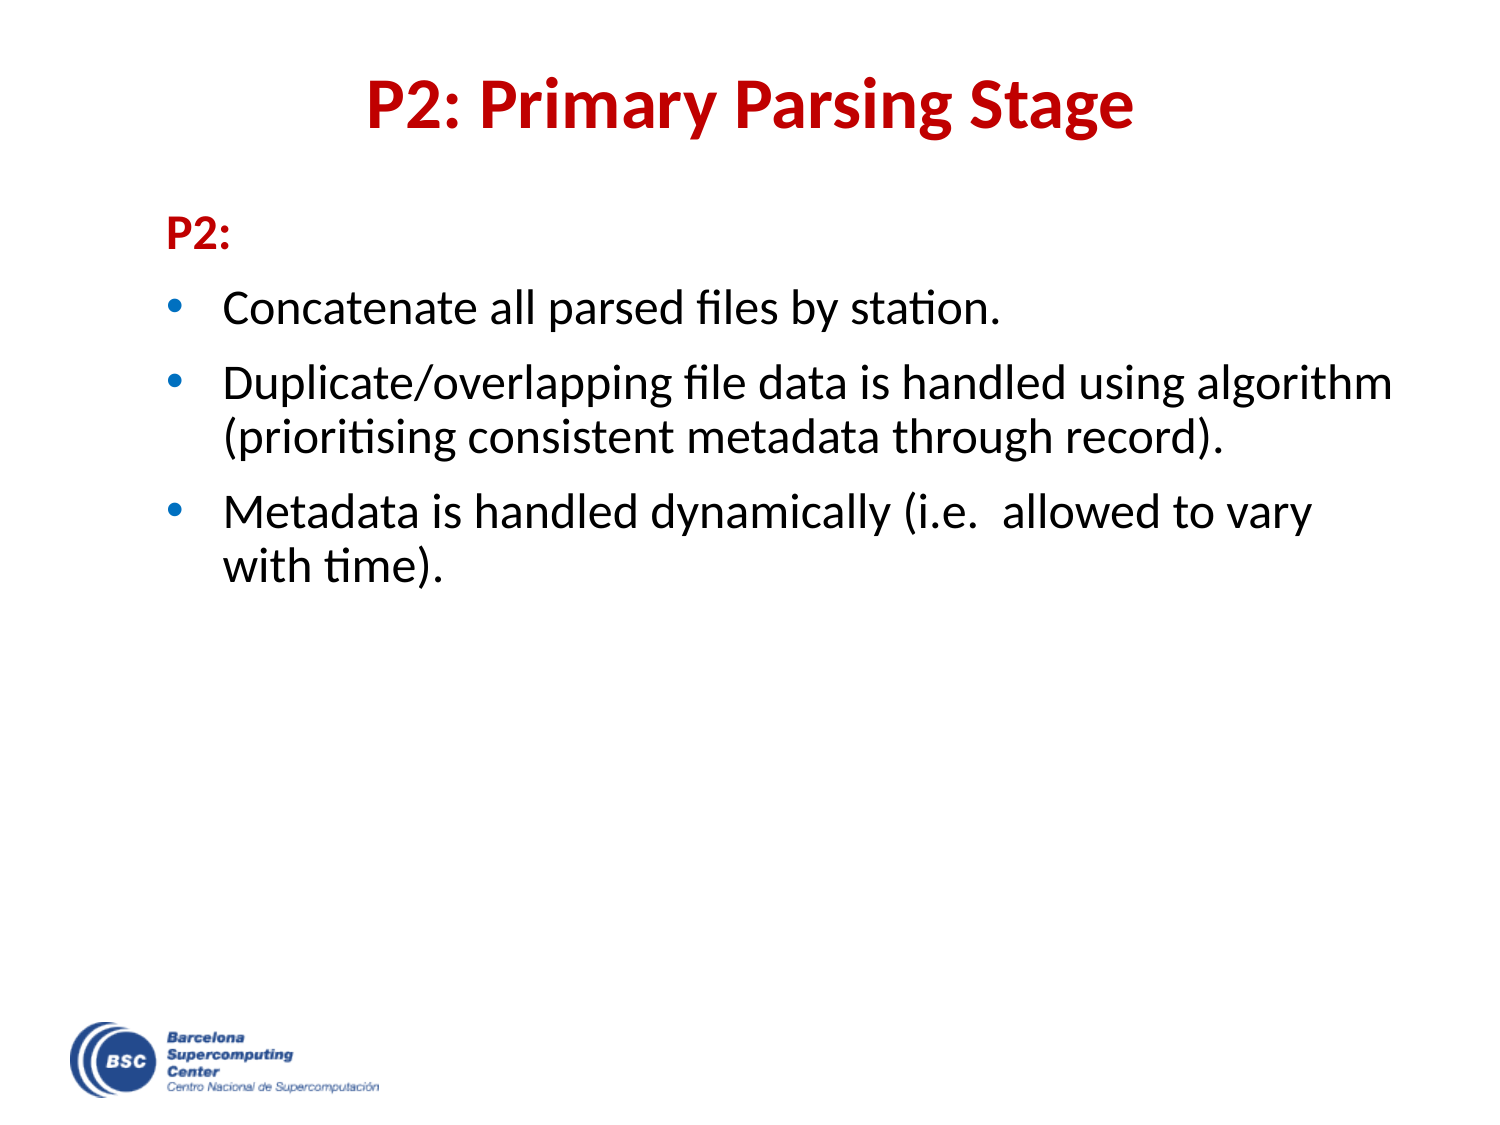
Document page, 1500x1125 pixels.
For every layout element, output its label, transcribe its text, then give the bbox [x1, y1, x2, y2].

title P2: Primary Parsing Stage [76, 35, 1427, 174]
picture [70, 1022, 379, 1098]
list P2: Concatenate all parsed files by station. Duplicate/overlapping file data is handled using algorithm (prioritising consistent metadata through record). Metadata is handled dynamically (i.e. allowed to vary with time). [76, 199, 1427, 1002]
